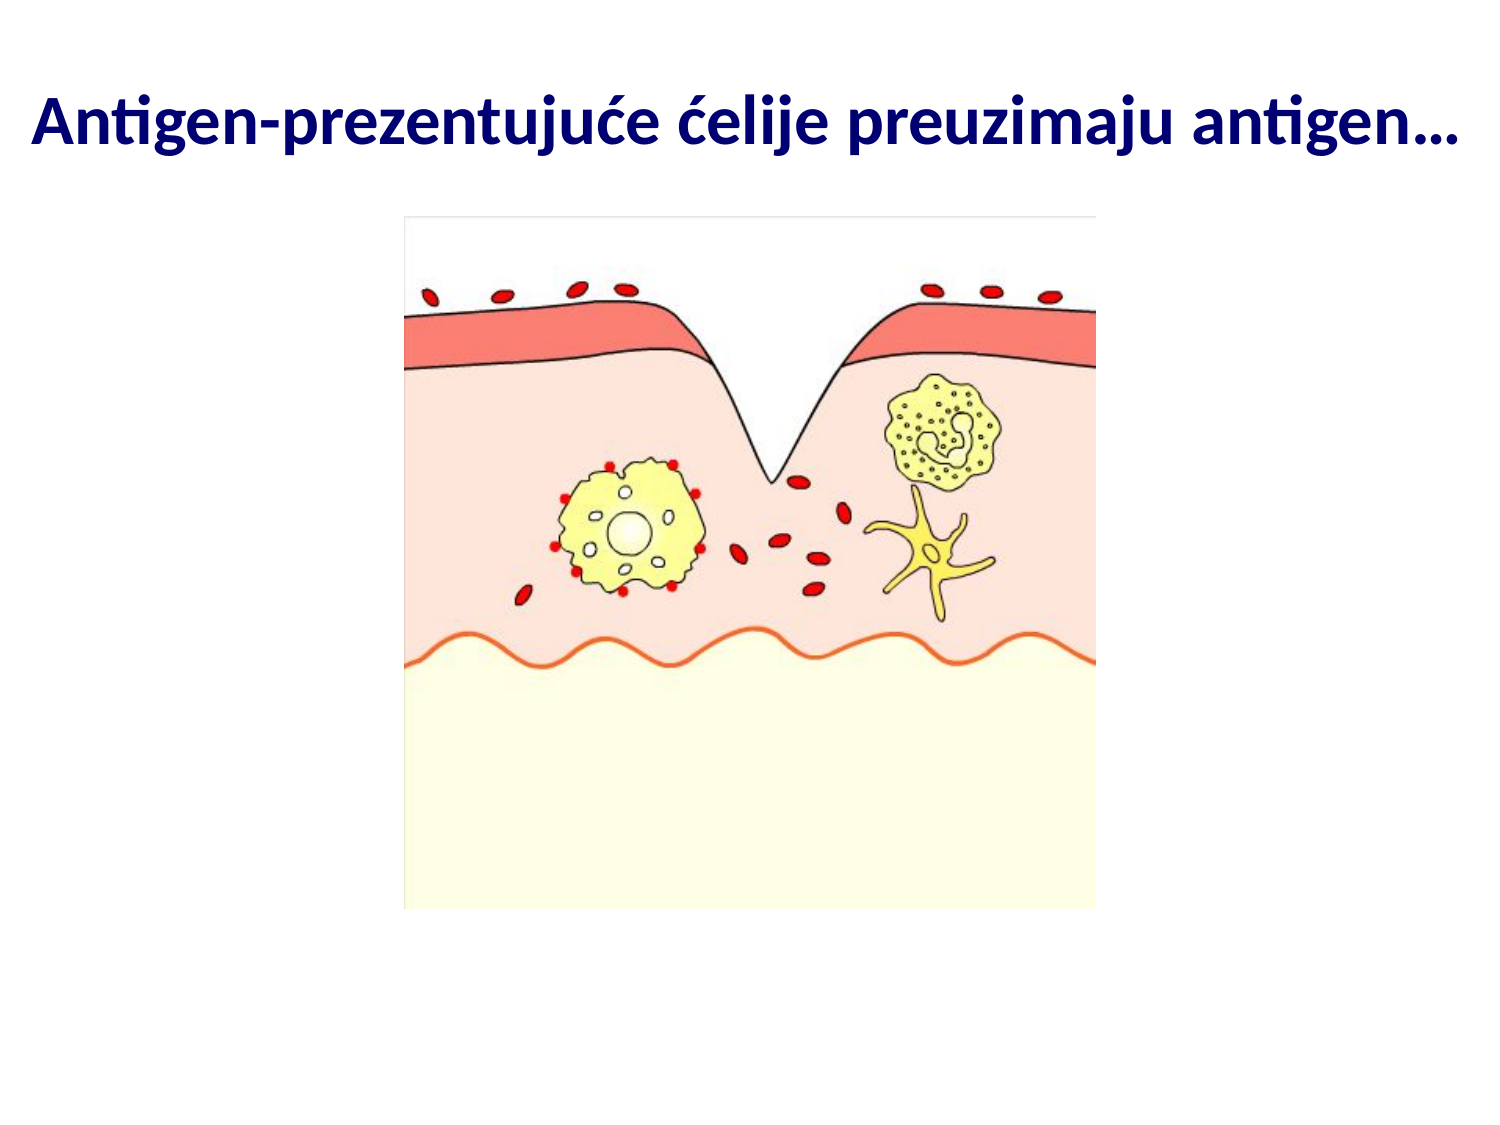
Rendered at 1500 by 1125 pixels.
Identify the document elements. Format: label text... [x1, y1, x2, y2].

picture [404, 216, 1096, 909]
text_box Antigen-prezentujuće ćelije preuzimaju antigen… [17, 66, 1483, 166]
